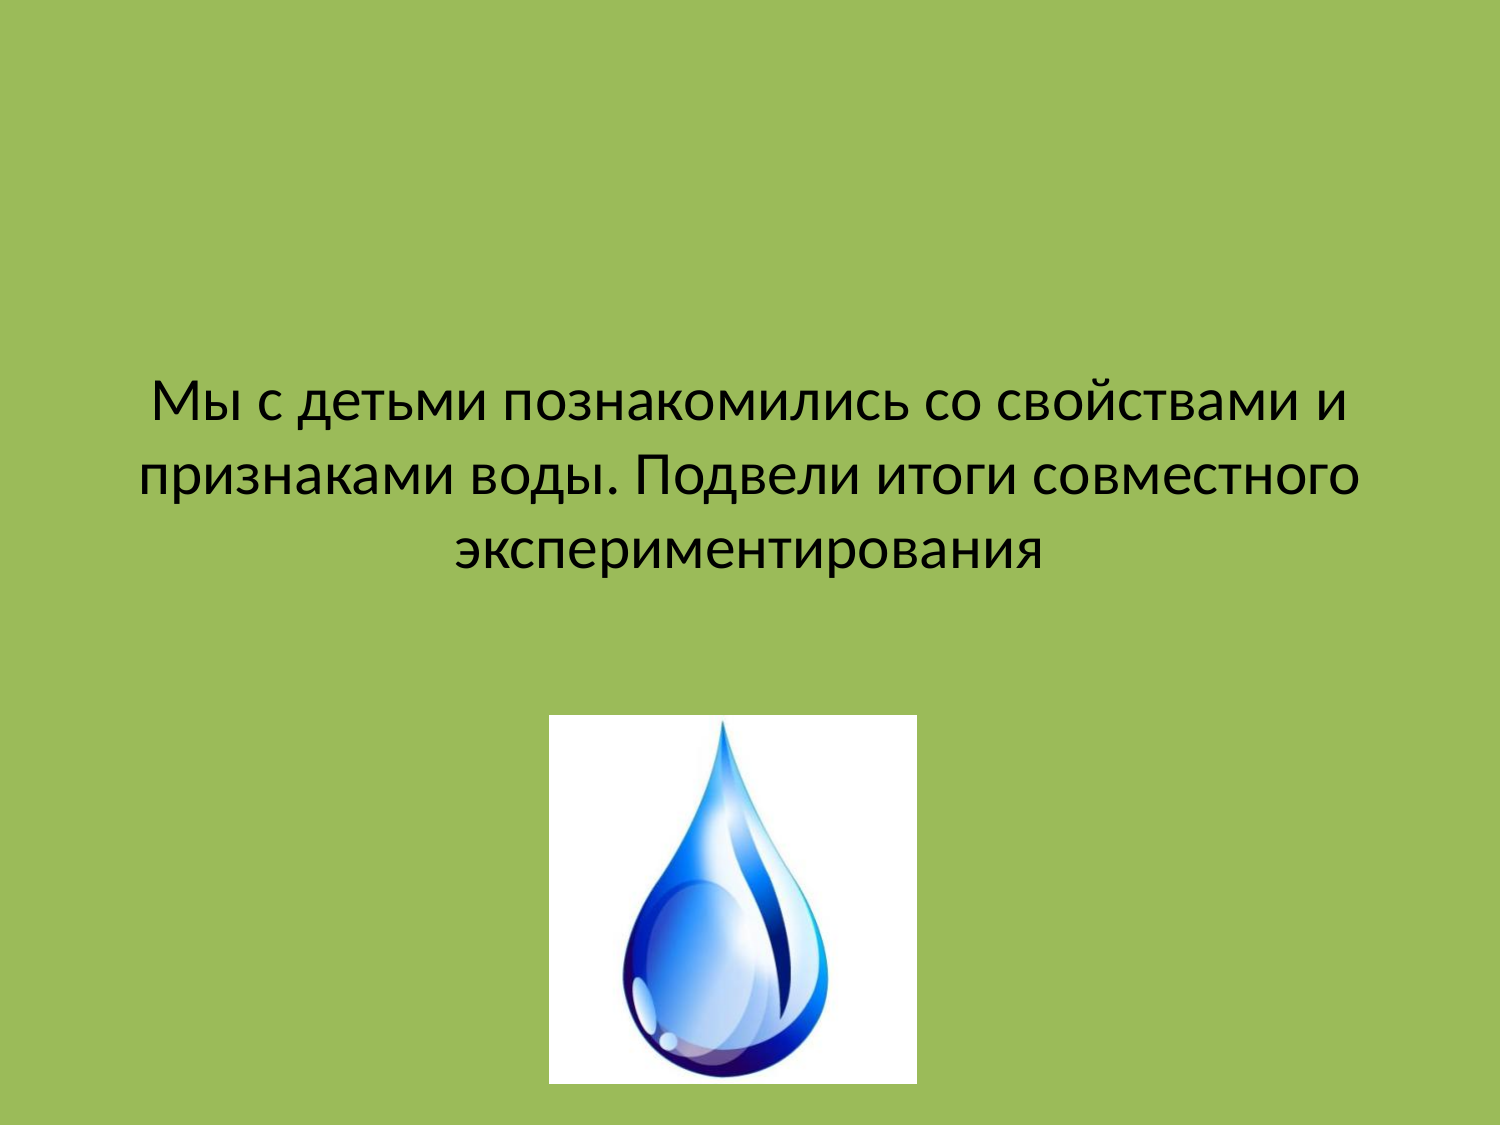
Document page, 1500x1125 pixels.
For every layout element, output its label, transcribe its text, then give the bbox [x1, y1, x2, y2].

title Мы с детьми познакомились со свойствами и признаками воды. Подвели итоги совместного экспериментирования [112, 349, 1388, 591]
picture [548, 715, 917, 1084]
